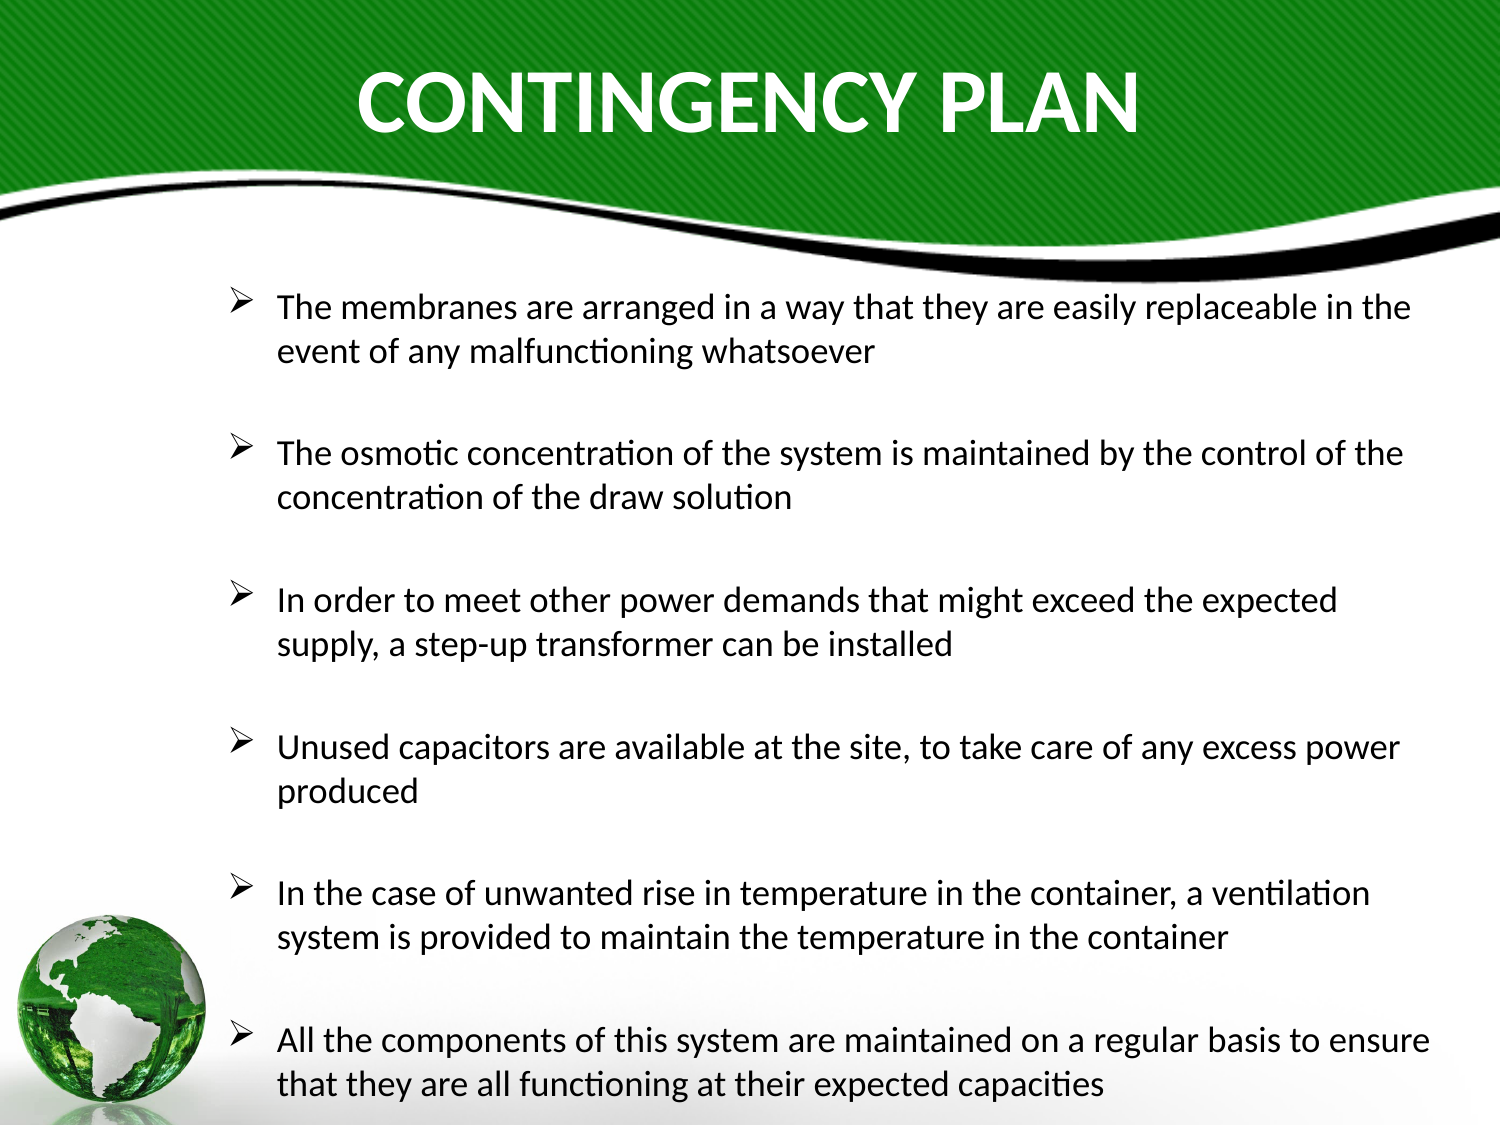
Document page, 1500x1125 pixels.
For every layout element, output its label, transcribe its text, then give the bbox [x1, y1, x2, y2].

title CONTINGENCY PLAN [37, 8, 1463, 183]
picture [0, 0, 1500, 1125]
list The membranes are arranged in a way that they are easily replaceable in the event of any malfunctioning whatsoever The osmotic concentration of the system is maintained by the control of the concentration of the draw solution In order to meet other power demands that might exceed the expected supply, a step-up transformer can be installed Unused capacitors are available at the site, to take care of any excess power produced In the case of unwanted rise in temperature in the container, a ventilation system is provided to maintain the temperature in the container All the components of this system are maintained on a regular basis to ensure that they are all functioning at their expected capacities [212, 275, 1463, 1125]
